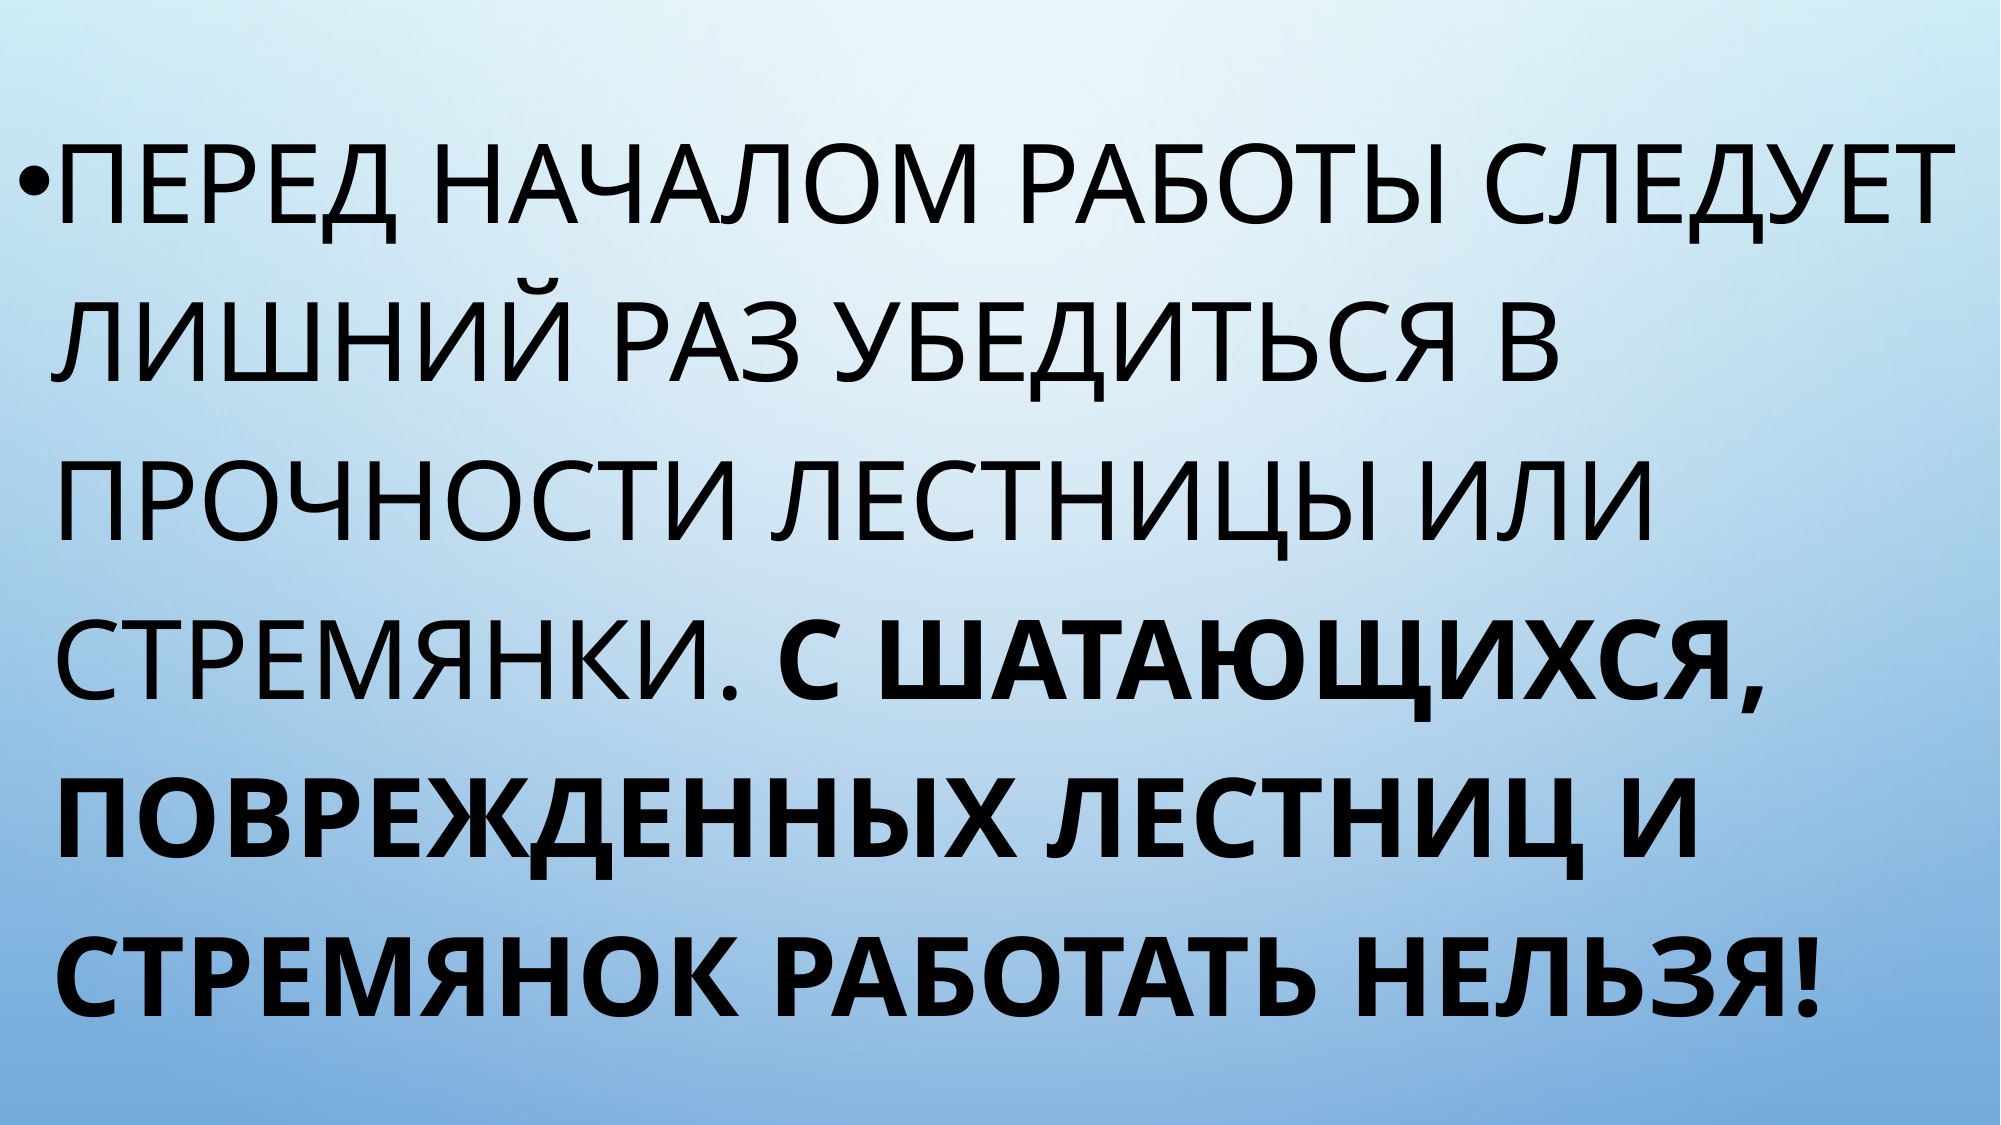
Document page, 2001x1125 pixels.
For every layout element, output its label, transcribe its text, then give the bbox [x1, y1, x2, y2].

list Перед началом работы следует лишний раз убедиться в прочности лестницы или стремянки. С шатающихся, поврежденных лестниц и стремянок работать нельзя! [0, 0, 2000, 1125]
